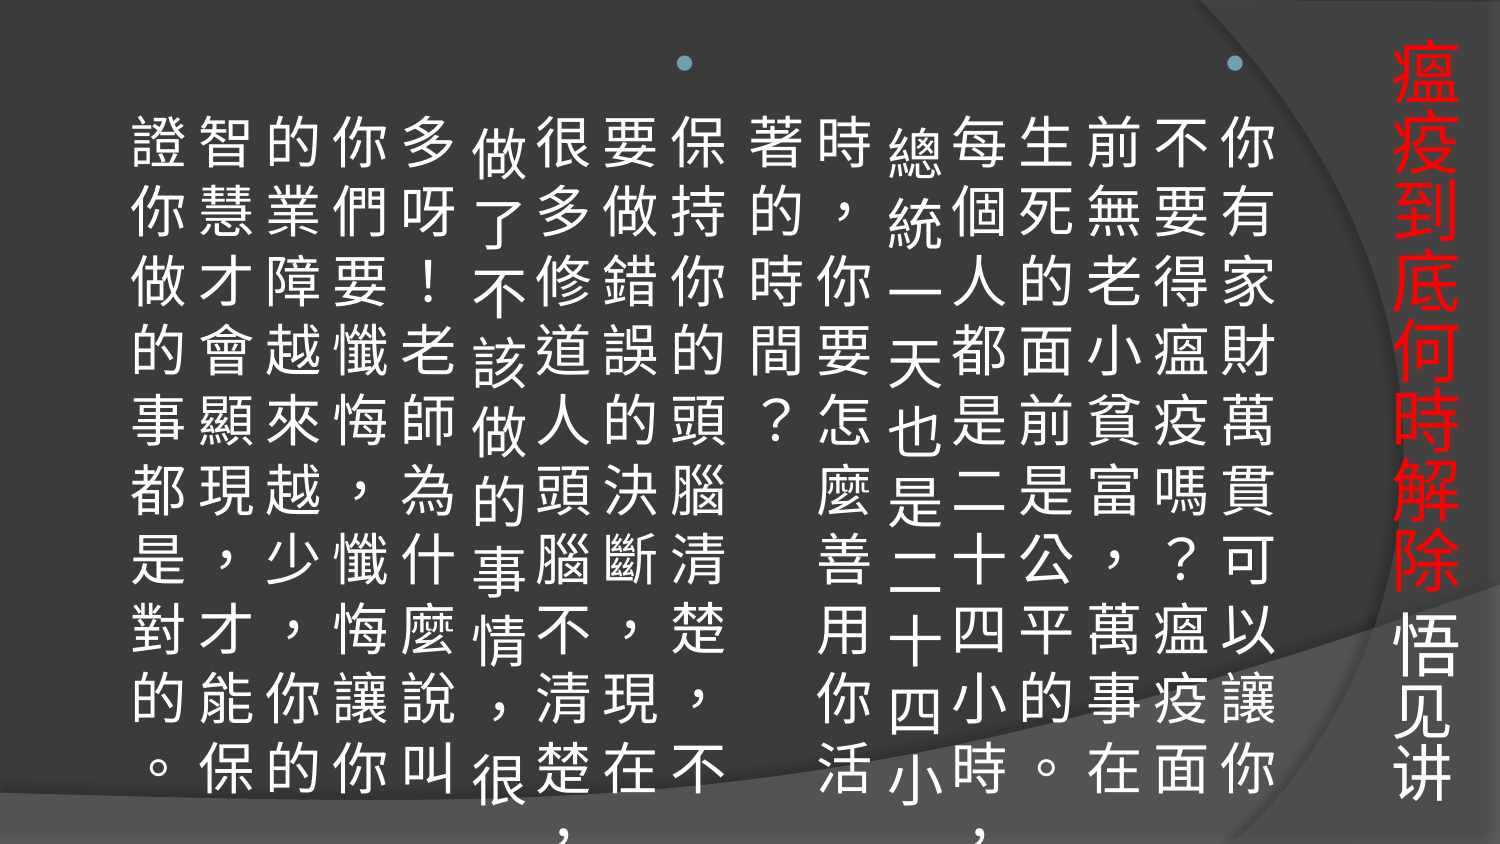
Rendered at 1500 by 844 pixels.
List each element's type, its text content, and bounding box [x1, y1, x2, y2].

title 瘟疫到底何時解除 悟见讲 [1364, 21, 1483, 820]
list 你 有 家 財 萬 貫 可 以 讓 你 不 要 得 瘟 疫 嗎 ？ 瘟 疫 面 前 無 老 小 貧 富 ， 萬 事 在 生 死 的 面 前 是 公 平 的 。 每 個 人 都 是 二 十 四 小 時 ， 總 統 一 天 也 是 二 十 四 小 時 ， 你 要 怎 麼 善 用 你 活 著 的 時 間 ？ 保 持 你 的 頭 腦 清 楚 ， 不 要 做 錯 誤 的 決 斷 ， 現 在 很 多 修 道 人 頭 腦 不 清 楚 ， 做 了 不 該 做 的 事 情 ， 很 多 呀 ！ 老 師 為 什 麼 說 叫 你 們 要 懺 悔 ， 懺 悔 讓 你 的 業 障 越 來 越 少 ， 你 的 智 慧 才 會 顯 現 ， 才 能 保 證 你 做 的 事 都 是 對 的 。 [36, 32, 1353, 820]
